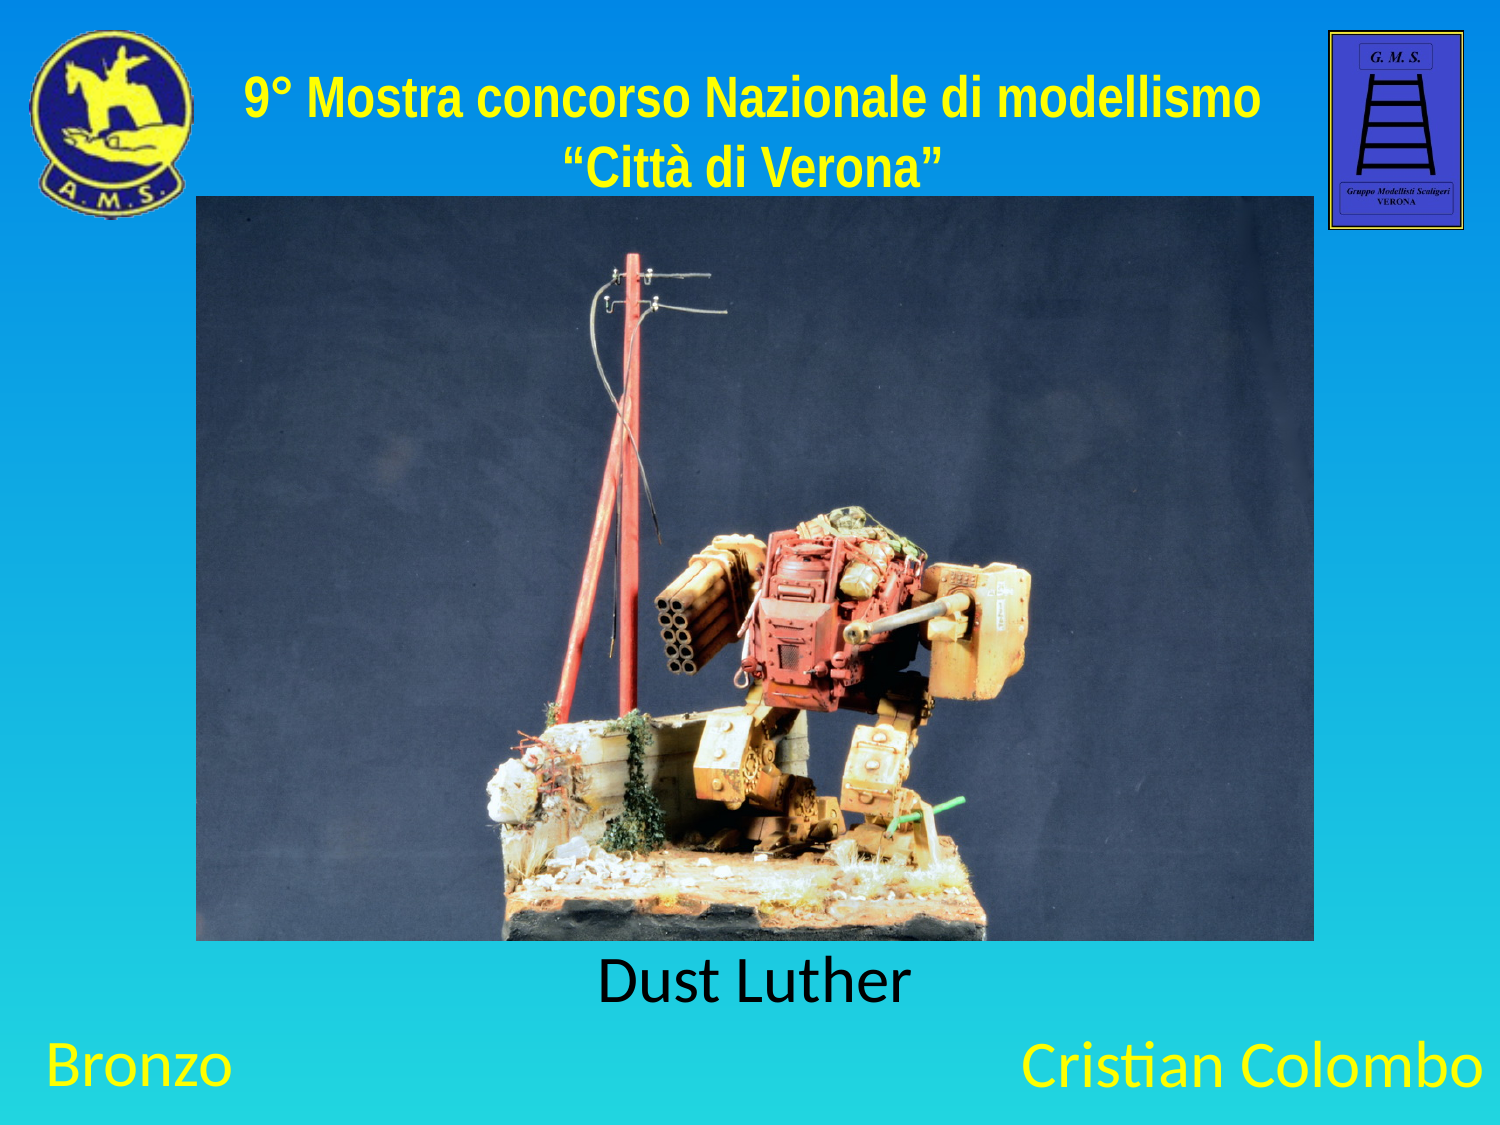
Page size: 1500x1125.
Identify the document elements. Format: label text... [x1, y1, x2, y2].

picture [1326, 30, 1468, 235]
picture [31, 196, 1315, 941]
text_box Bronzo [0, 1012, 868, 1125]
text_box 9° Mostra concorso Nazionale di modellismo “Città di Verona” [198, 35, 1323, 223]
text_box Cristian Colombo [868, 1013, 1500, 1125]
text_box Dust Luther [230, 949, 1281, 1042]
picture [29, 30, 194, 221]
